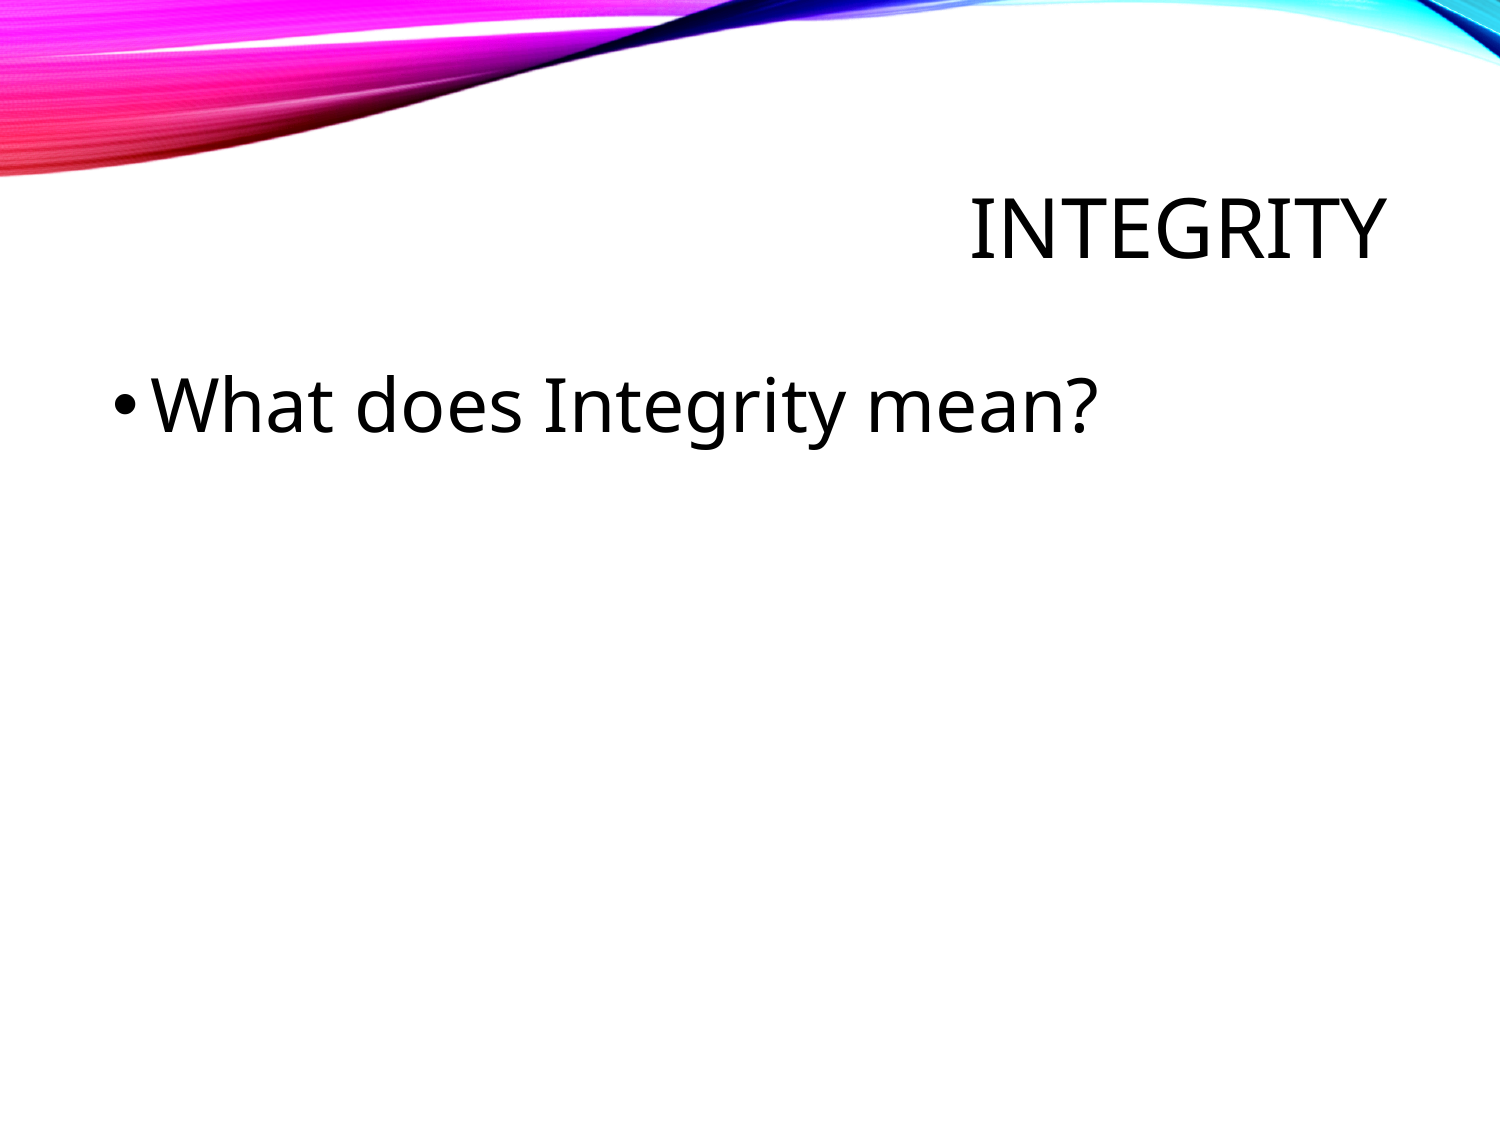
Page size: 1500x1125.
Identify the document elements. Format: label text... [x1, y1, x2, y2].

list What does Integrity mean? [97, 360, 1403, 1028]
picture [0, 0, 1500, 178]
title Integrity [356, 125, 1403, 338]
